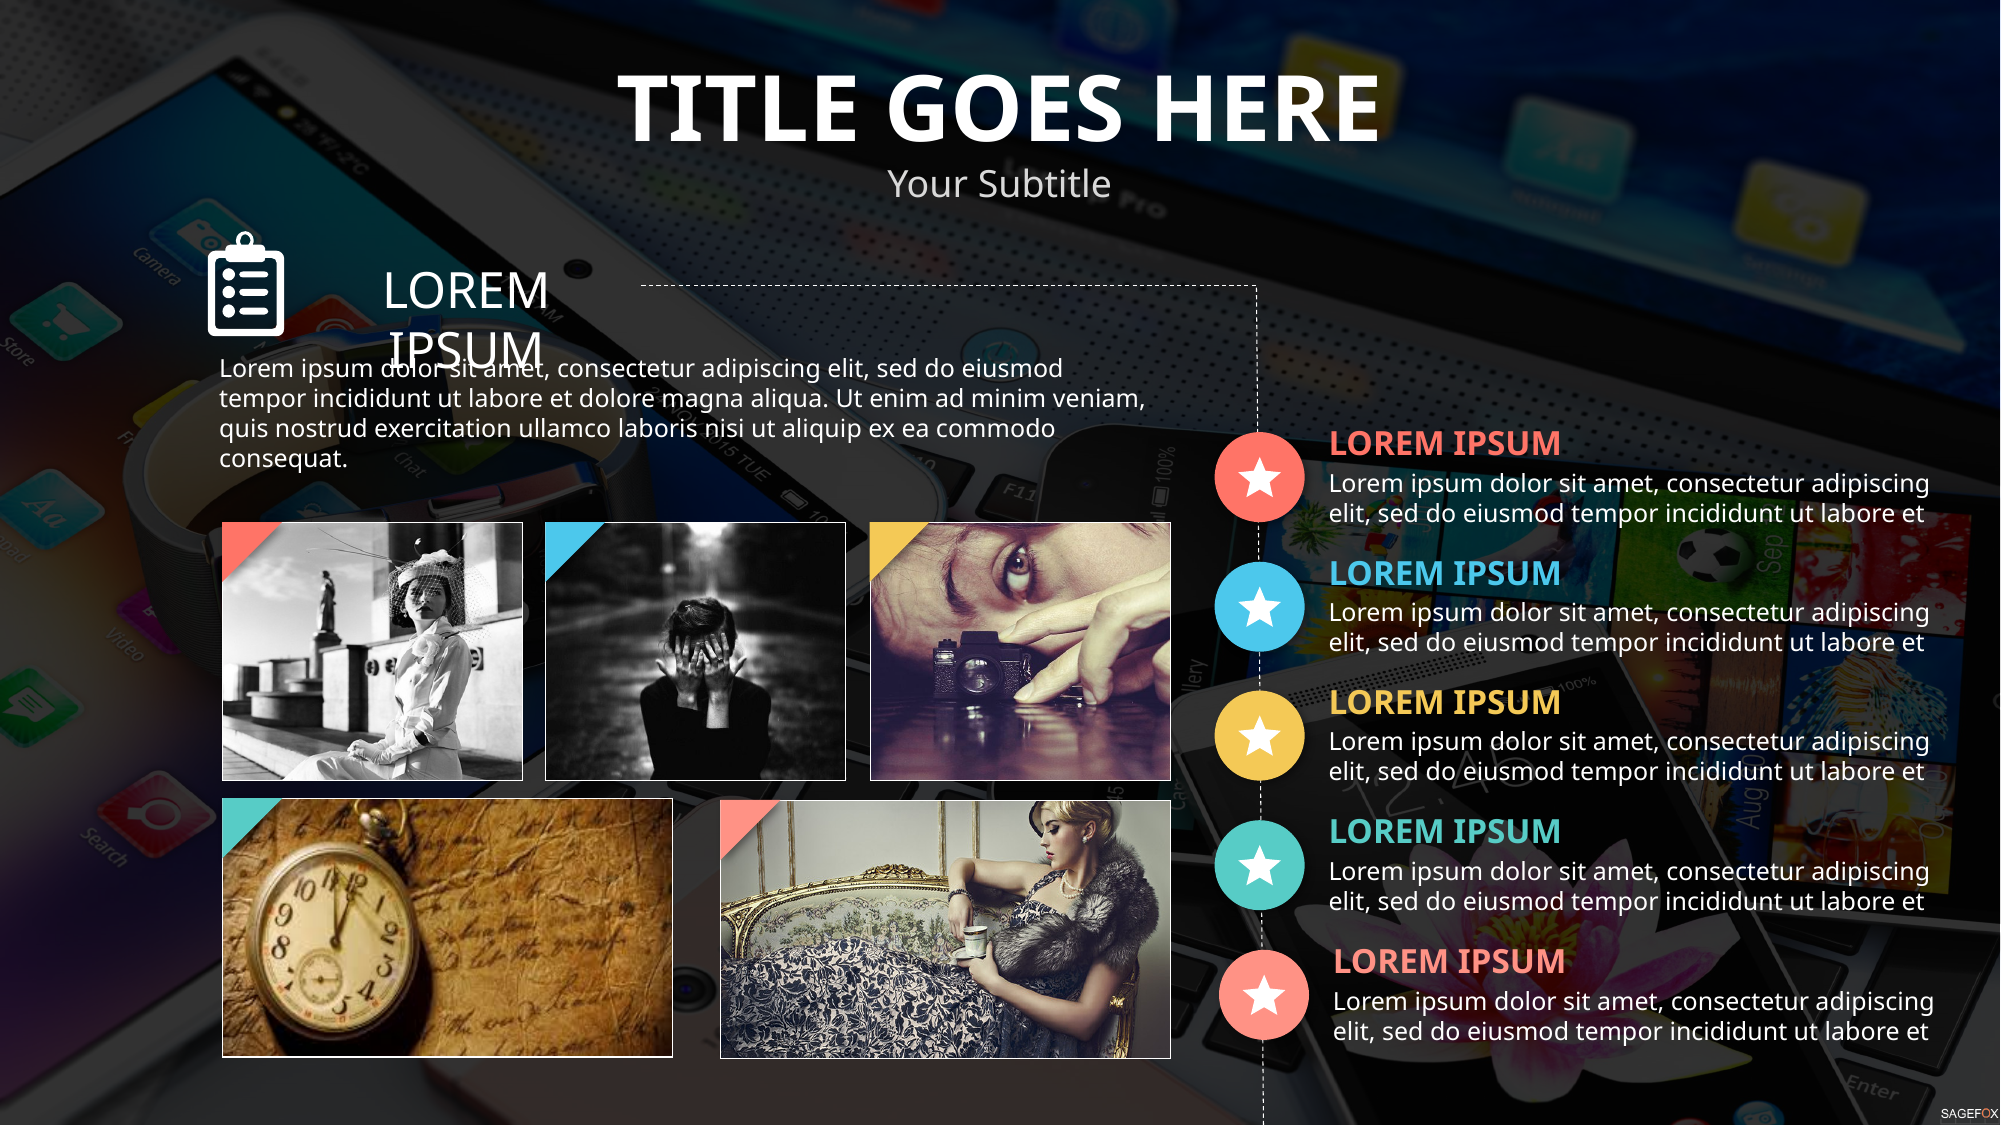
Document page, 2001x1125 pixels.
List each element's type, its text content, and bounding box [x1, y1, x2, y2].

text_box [1256, 911, 1264, 949]
text_box [544, 521, 608, 585]
text_box Lorem ipsum dolor sit amet, consectetur adipiscing elit, sed do eiusmod tempor incididunt ut labore et dolore magna aliqua. Ut enim ad minim veniam, quis nostrud exercitation ullamco laboris nisi ut aliquip ex ea commodo consequat. [204, 344, 1168, 480]
text_box [719, 798, 783, 863]
text_box [221, 521, 285, 585]
picture [0, 0, 2001, 1125]
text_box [1256, 1040, 1264, 1125]
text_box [1256, 781, 1264, 820]
text_box [868, 521, 933, 585]
text_box TITLE GOES HERE Your Subtitle [548, 42, 1452, 212]
text_box [545, 521, 847, 782]
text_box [1214, 432, 1305, 523]
text_box LOREM IPSUM Lorem ipsum dolor sit amet, consectetur adipiscing elit, sed do eiusmod tempor incididunt ut labore et [1318, 675, 1953, 791]
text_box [1214, 820, 1305, 911]
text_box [1218, 949, 1309, 1040]
text_box [221, 798, 673, 1058]
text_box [1256, 652, 1264, 690]
text_box LOREM IPSUM Lorem ipsum dolor sit amet, consectetur adipiscing elit, sed do eiusmod tempor incididunt ut labore et [1318, 546, 1953, 662]
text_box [1256, 287, 1264, 432]
text_box LOREM IPSUM Lorem ipsum dolor sit amet, consectetur adipiscing elit, sed do eiusmod tempor incididunt ut labore et [1318, 805, 1953, 921]
text_box LOREM IPSUM [292, 250, 642, 344]
text_box [221, 797, 285, 861]
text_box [1256, 523, 1264, 561]
text_box [869, 521, 1171, 782]
text_box LOREM IPSUM Lorem ipsum dolor sit amet, consectetur adipiscing elit, sed do eiusmod tempor incididunt ut labore et [1318, 417, 1953, 533]
text_box [719, 799, 1171, 1060]
text_box [221, 521, 523, 782]
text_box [1214, 561, 1305, 652]
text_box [1214, 690, 1305, 781]
text_box LOREM IPSUM Lorem ipsum dolor sit amet, consectetur adipiscing elit, sed do eiusmod tempor incididunt ut labore et [1322, 935, 1958, 1050]
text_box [207, 231, 285, 337]
